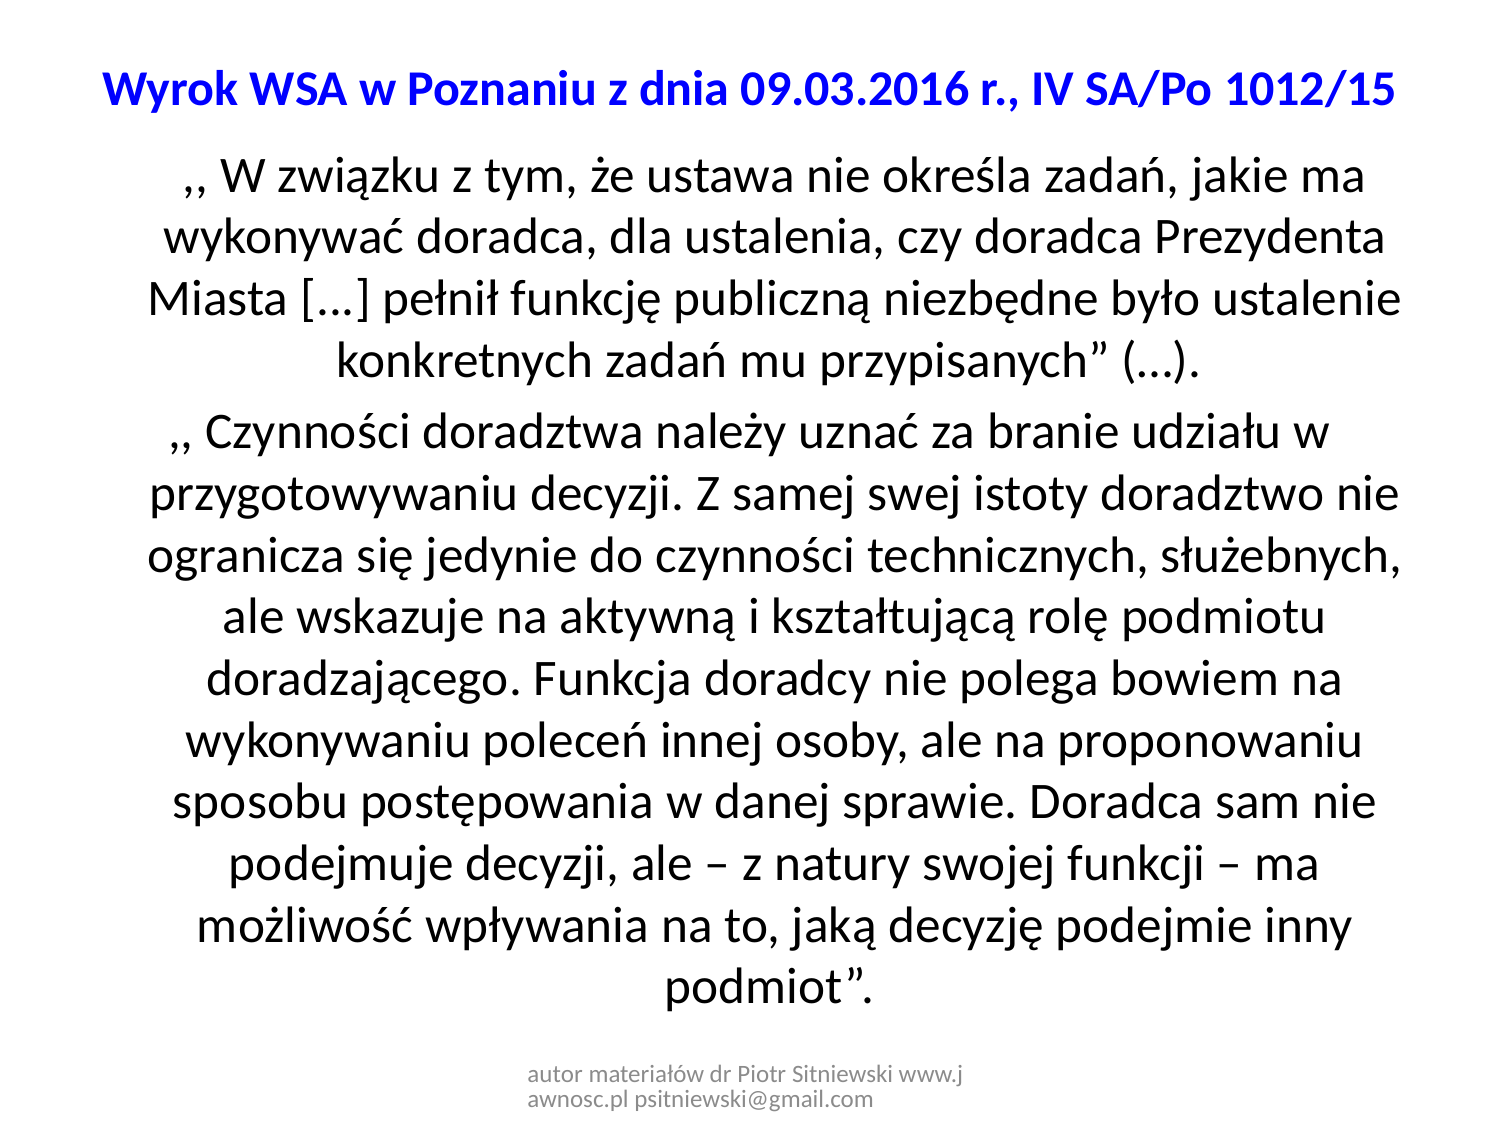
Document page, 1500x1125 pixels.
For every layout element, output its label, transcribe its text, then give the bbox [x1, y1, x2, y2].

list ,, W związku z tym, że ustawa nie określa zadań, jakie ma wykonywać doradca, dla ustalenia, czy doradca Prezydenta Miasta [...] pełnił funkcję publiczną niezbędne było ustalenie konkretnych zadań mu przypisanych” (…). ,, Czynności doradztwa należy uznać za branie udziału w przygotowywaniu decyzji. Z samej swej istoty doradztwo nie ogranicza się jedynie do czynności technicznych, służebnych, ale wskazuje na aktywną i kształtującą rolę podmiotu doradzającego. Funkcja doradcy nie polega bowiem na wykonywaniu poleceń innej osoby, ale na proponowaniu sposobu postępowania w danej sprawie. Doradca sam nie podejmuje decyzji, ale – z natury swojej funkcji – ma możliwość wpływania na to, jaką decyzję podejmie inny podmiot”. [75, 133, 1425, 1043]
footer autor materiałów dr Piotr Sitniewski www.jawnosc.pl psitniewski@gmail.com [512, 1042, 988, 1103]
title Wyrok WSA w Poznaniu z dnia 09.03.2016 r., IV SA/Po 1012/15 [75, 45, 1425, 126]
